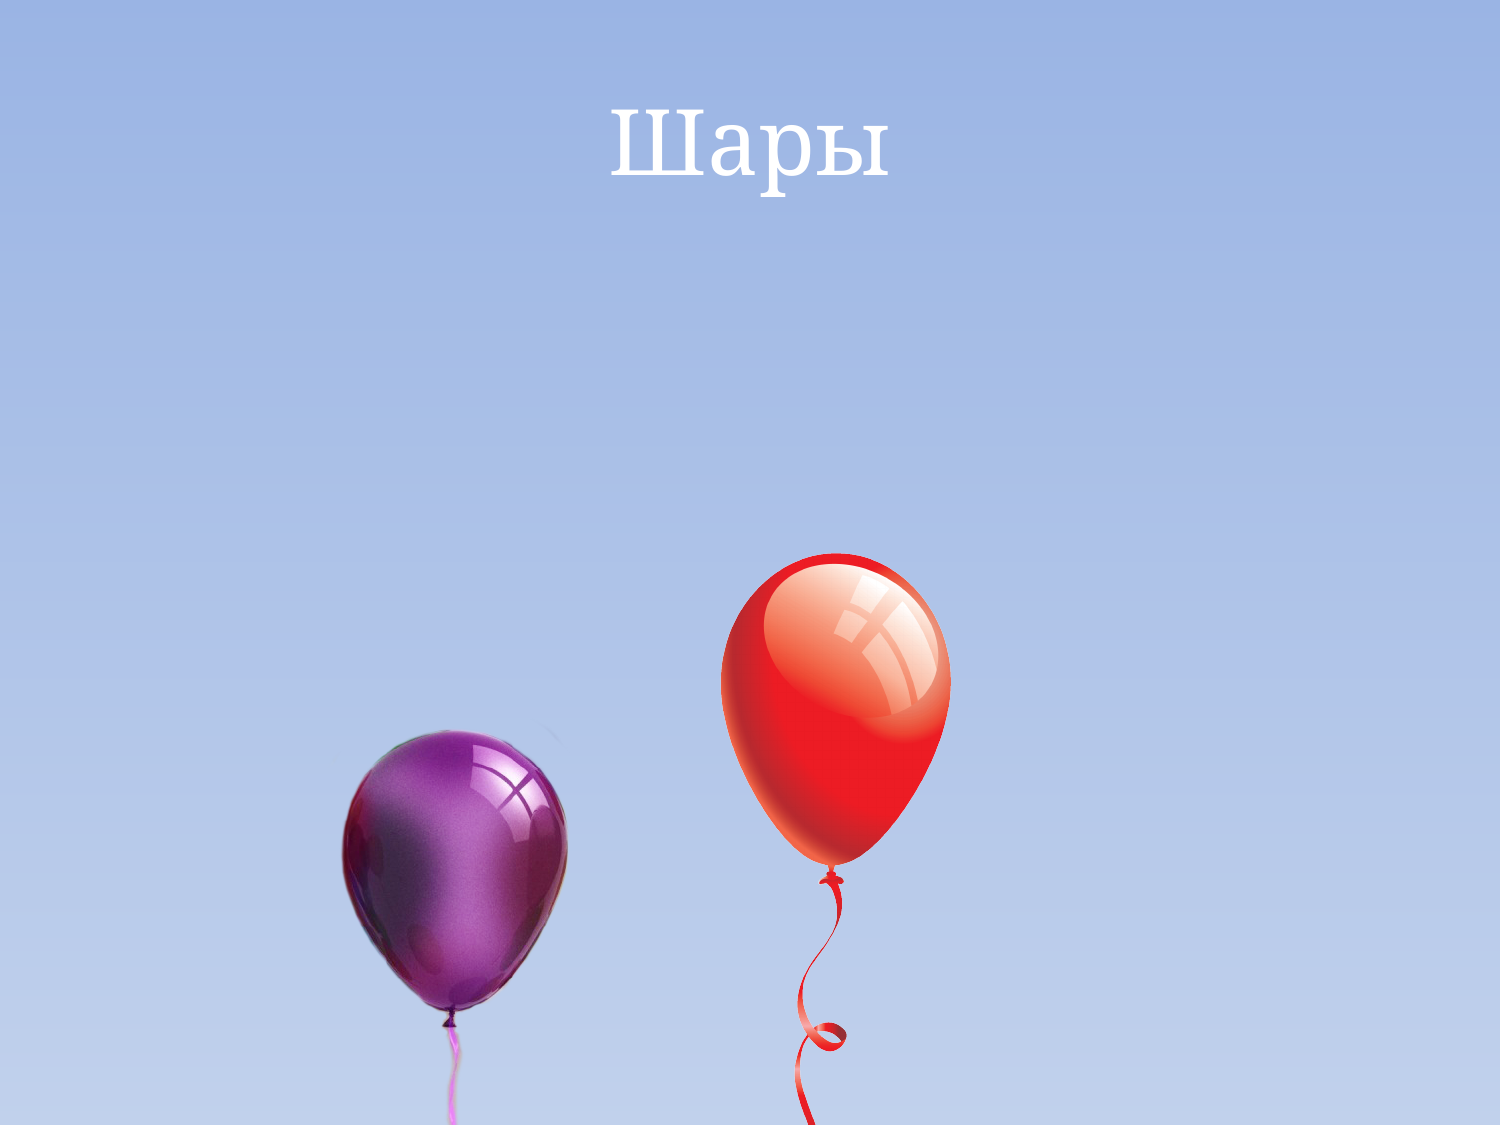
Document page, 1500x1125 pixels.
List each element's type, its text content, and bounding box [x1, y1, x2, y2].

picture [714, 550, 957, 1125]
title Шары [75, 45, 1425, 233]
picture [324, 715, 575, 1125]
